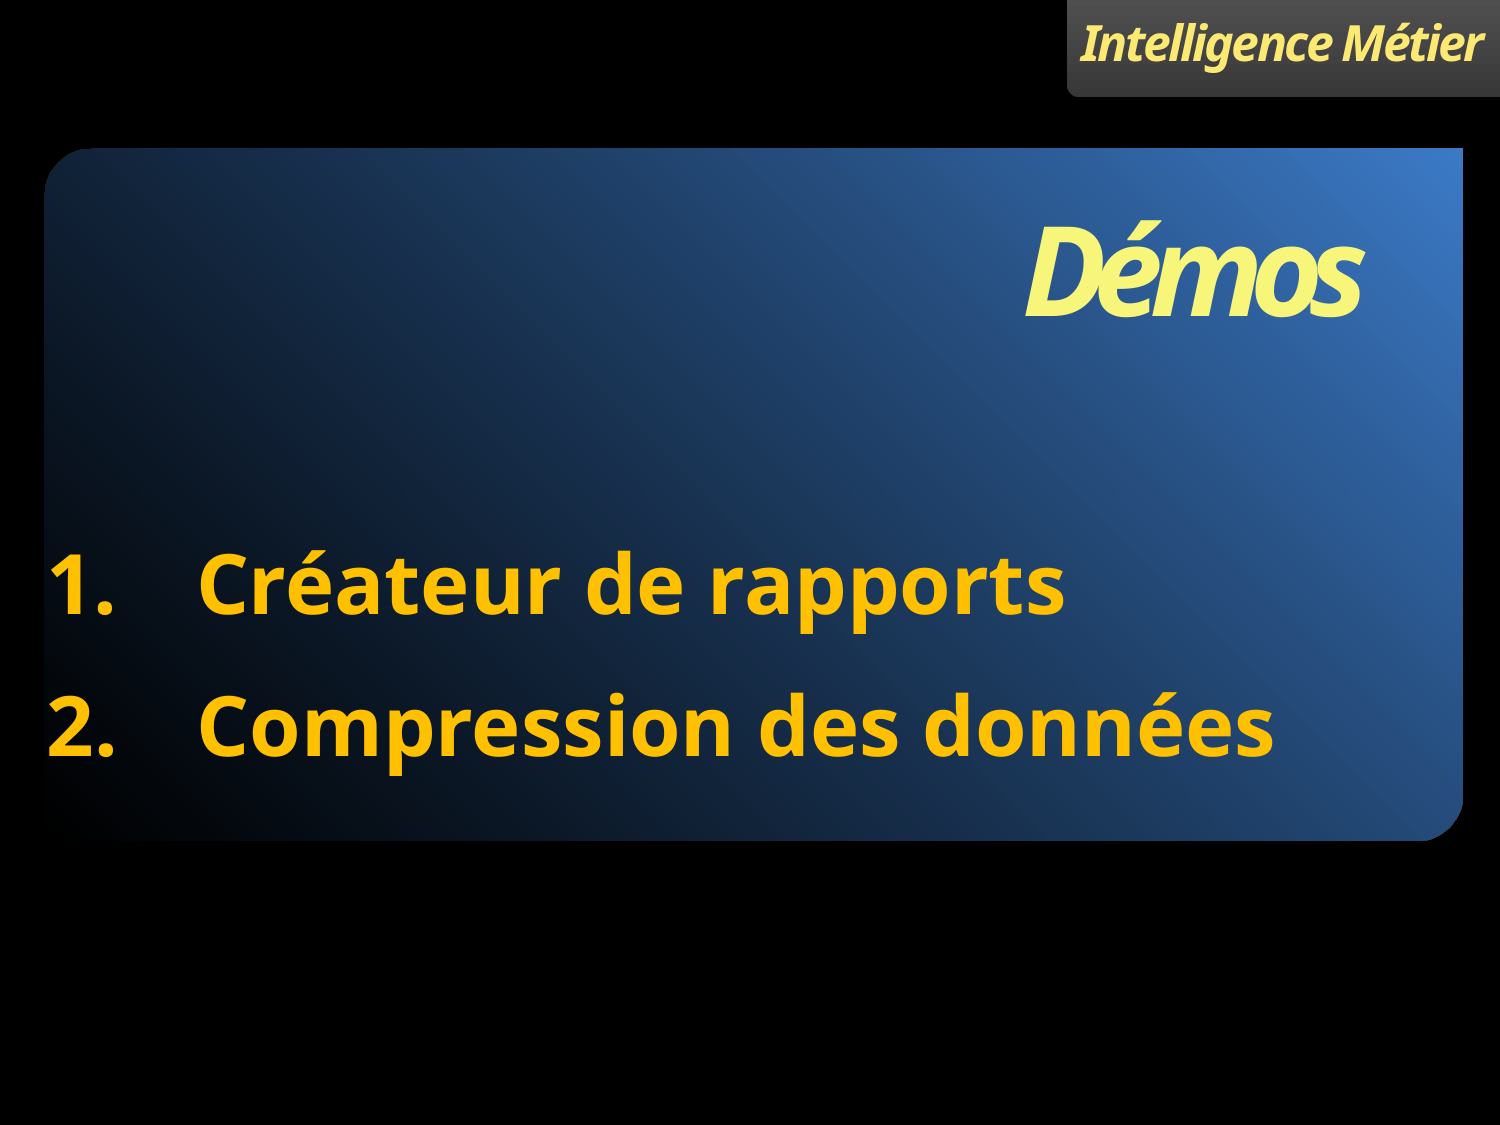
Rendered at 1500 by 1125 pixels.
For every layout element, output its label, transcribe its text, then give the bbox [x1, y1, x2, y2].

text_box Compression des données [46, 660, 1449, 774]
text_box Démos [1007, 183, 1463, 349]
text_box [1065, 0, 1500, 98]
text_box Créateur de rapports [46, 518, 1448, 632]
title [46, 363, 1465, 448]
